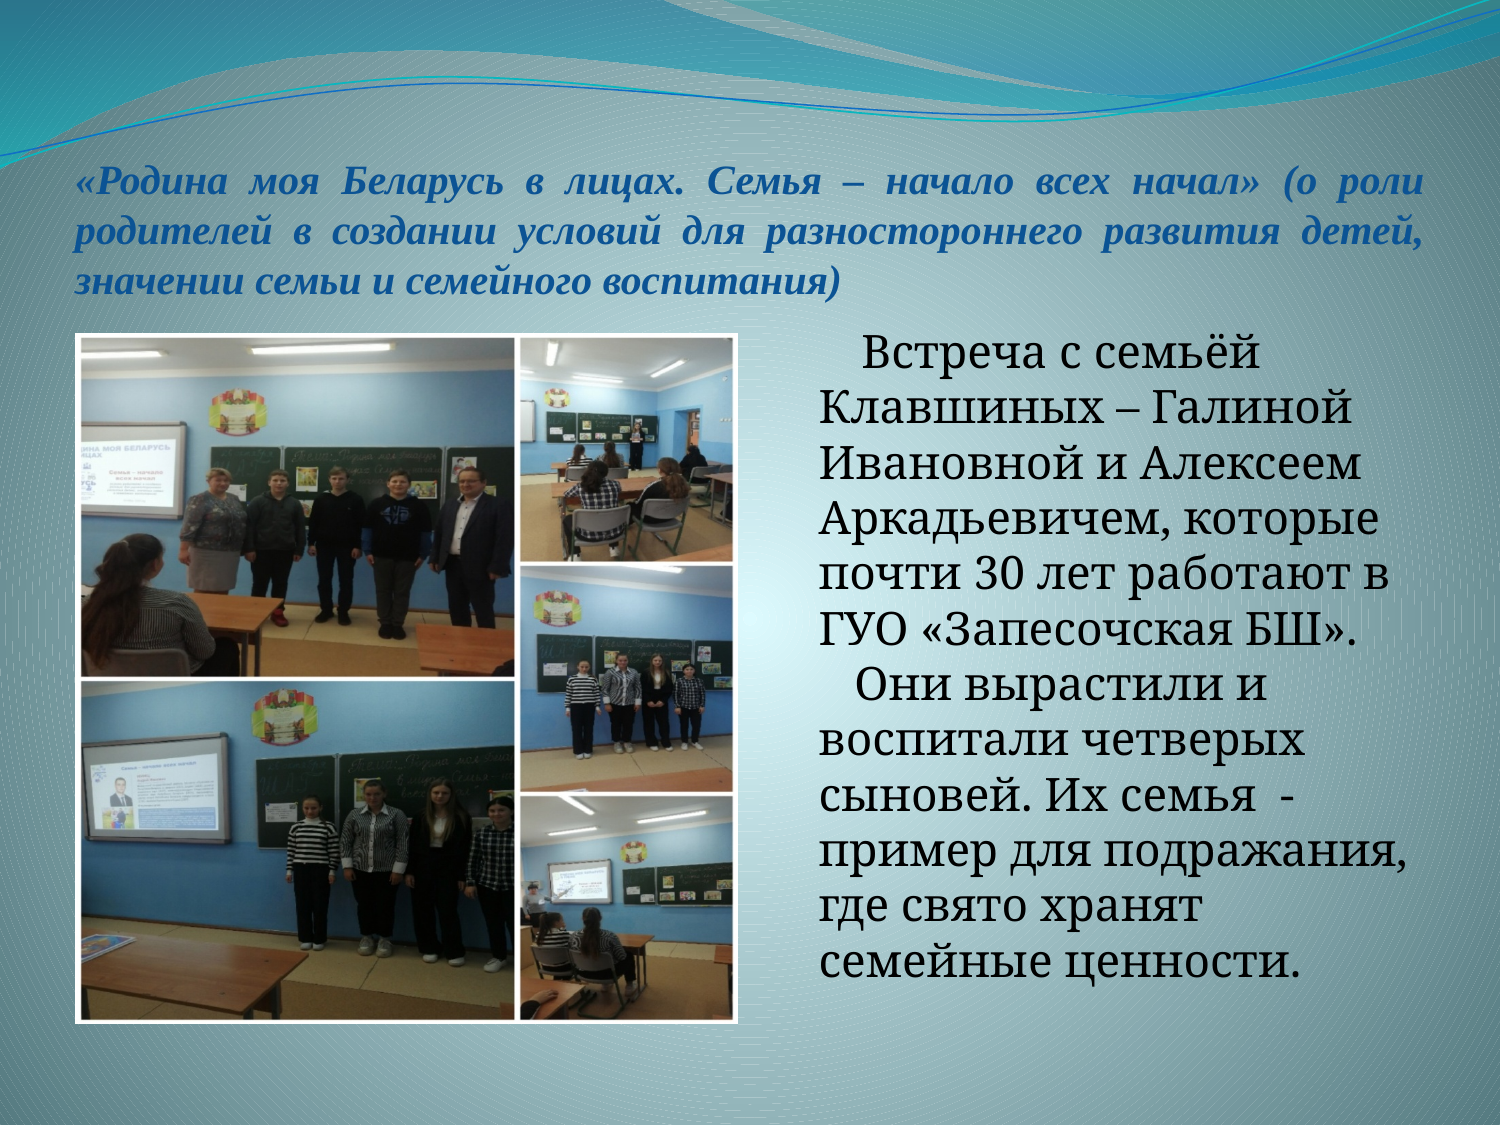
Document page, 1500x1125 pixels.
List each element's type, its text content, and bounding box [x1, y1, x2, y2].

list Встреча с семьёй Клавшиных – Галиной Ивановной и Алексеем Аркадьевичем, которые почти 30 лет работают в ГУО «Запесочская БШ». Они вырастили и воспитали четверых сыновей. Их семья - пример для подражания, где свято хранят семейные ценности. [762, 314, 1425, 1043]
title «Родина моя Беларусь в лицах. Семья – начало всех начал» (о роли родителей в создании условий для разностороннего развития детей, значении семьи и семейного воспитания) [75, 115, 1425, 303]
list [74, 333, 738, 1024]
